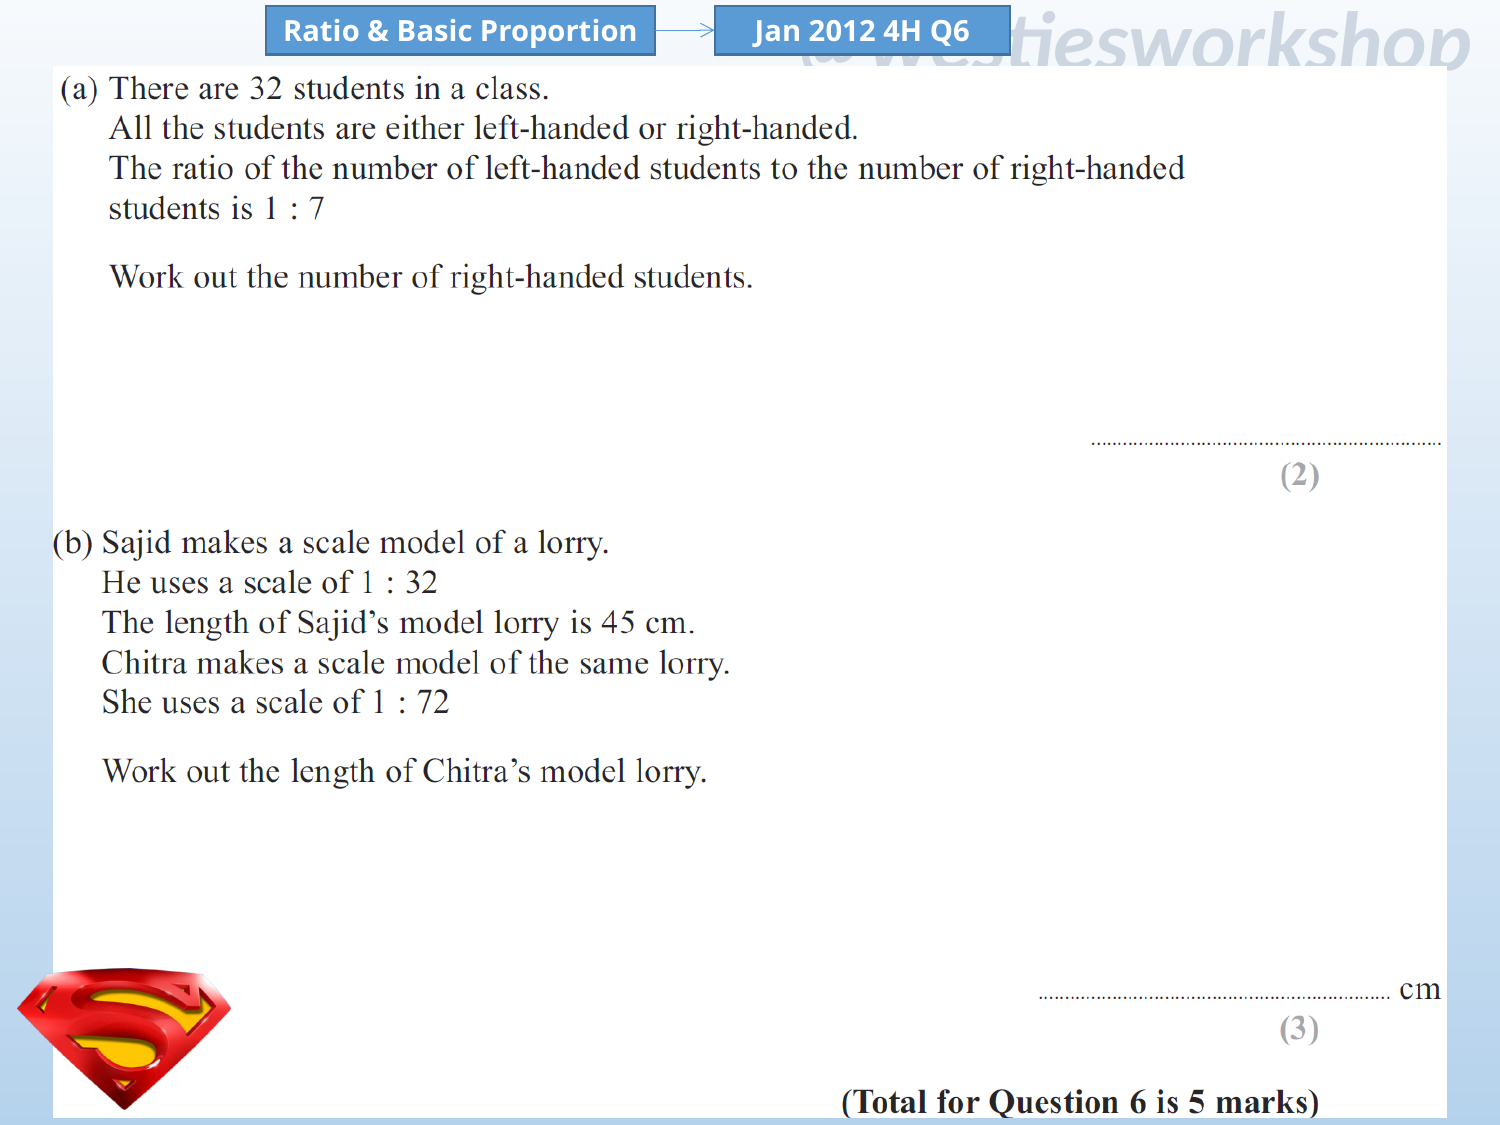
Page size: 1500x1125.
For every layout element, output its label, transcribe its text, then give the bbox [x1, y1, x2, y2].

picture [17, 66, 1447, 1118]
text_box Jan 2012 4H Q6 [714, 5, 1011, 56]
text_box Ratio & Basic Proportion [265, 5, 656, 56]
